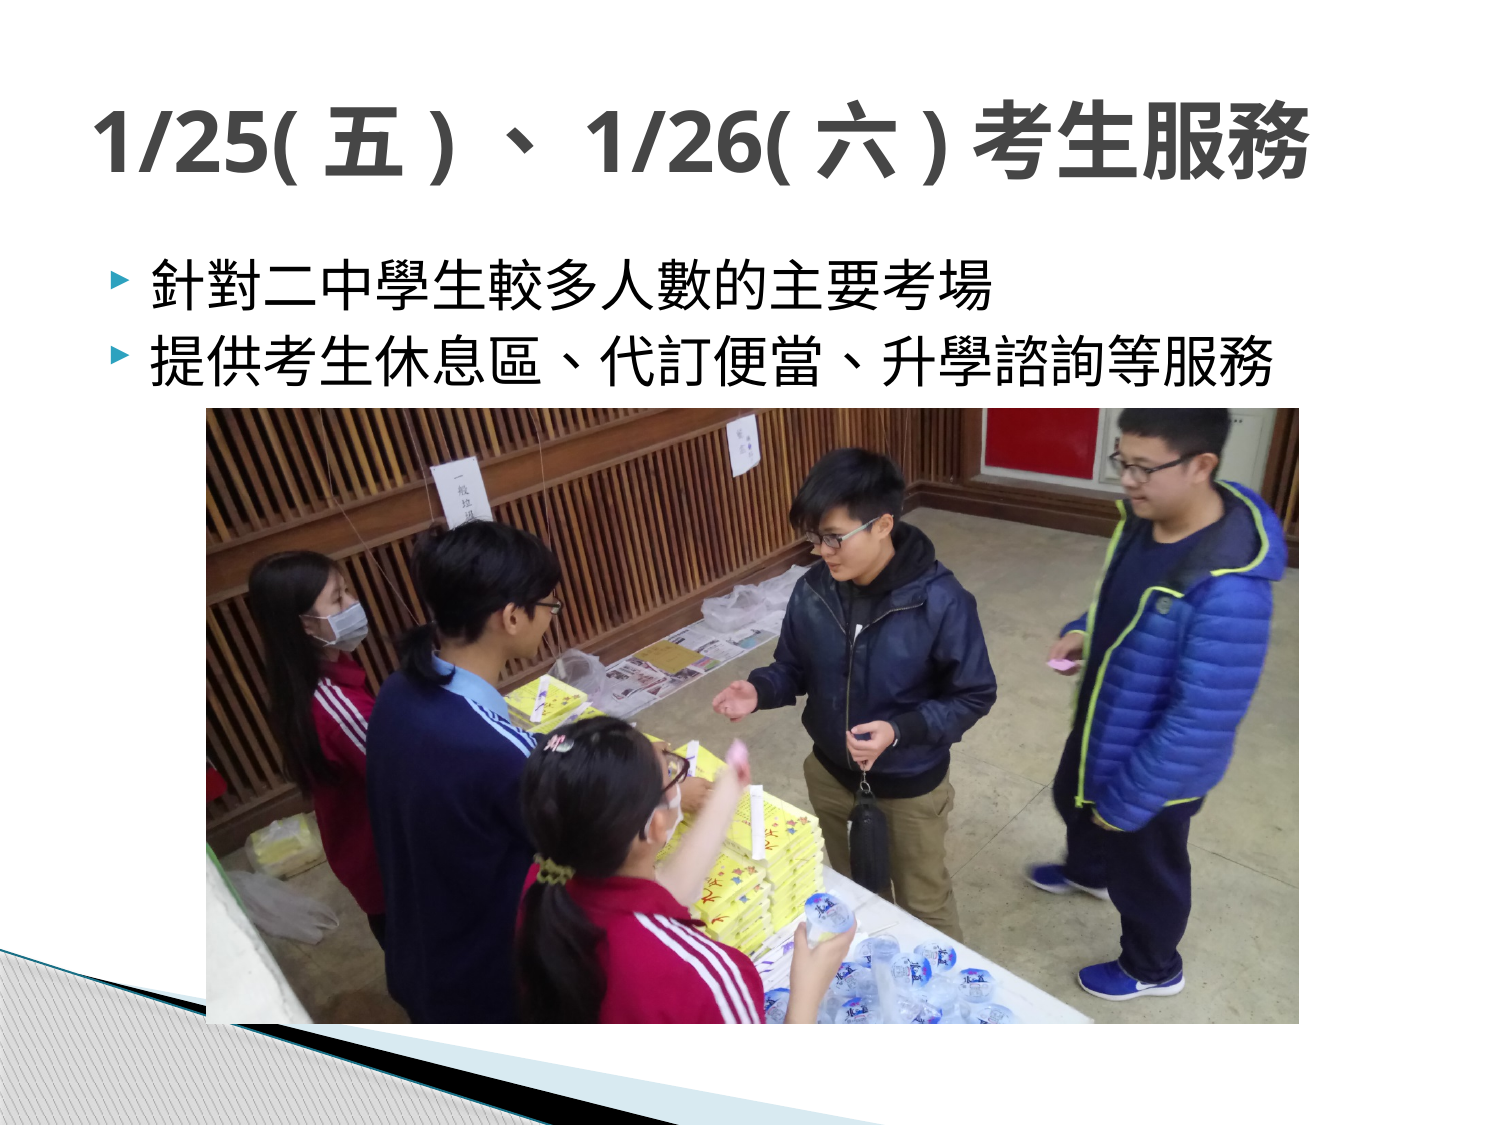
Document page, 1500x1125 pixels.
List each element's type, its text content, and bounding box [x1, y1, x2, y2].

picture [206, 408, 1299, 1024]
title 1/25(五)、1/26(六)考生服務 [75, 45, 1425, 233]
list 針對二中學生較多人數的主要考場 提供考生休息區、代訂便當、升學諮詢等服務 [75, 243, 1425, 986]
